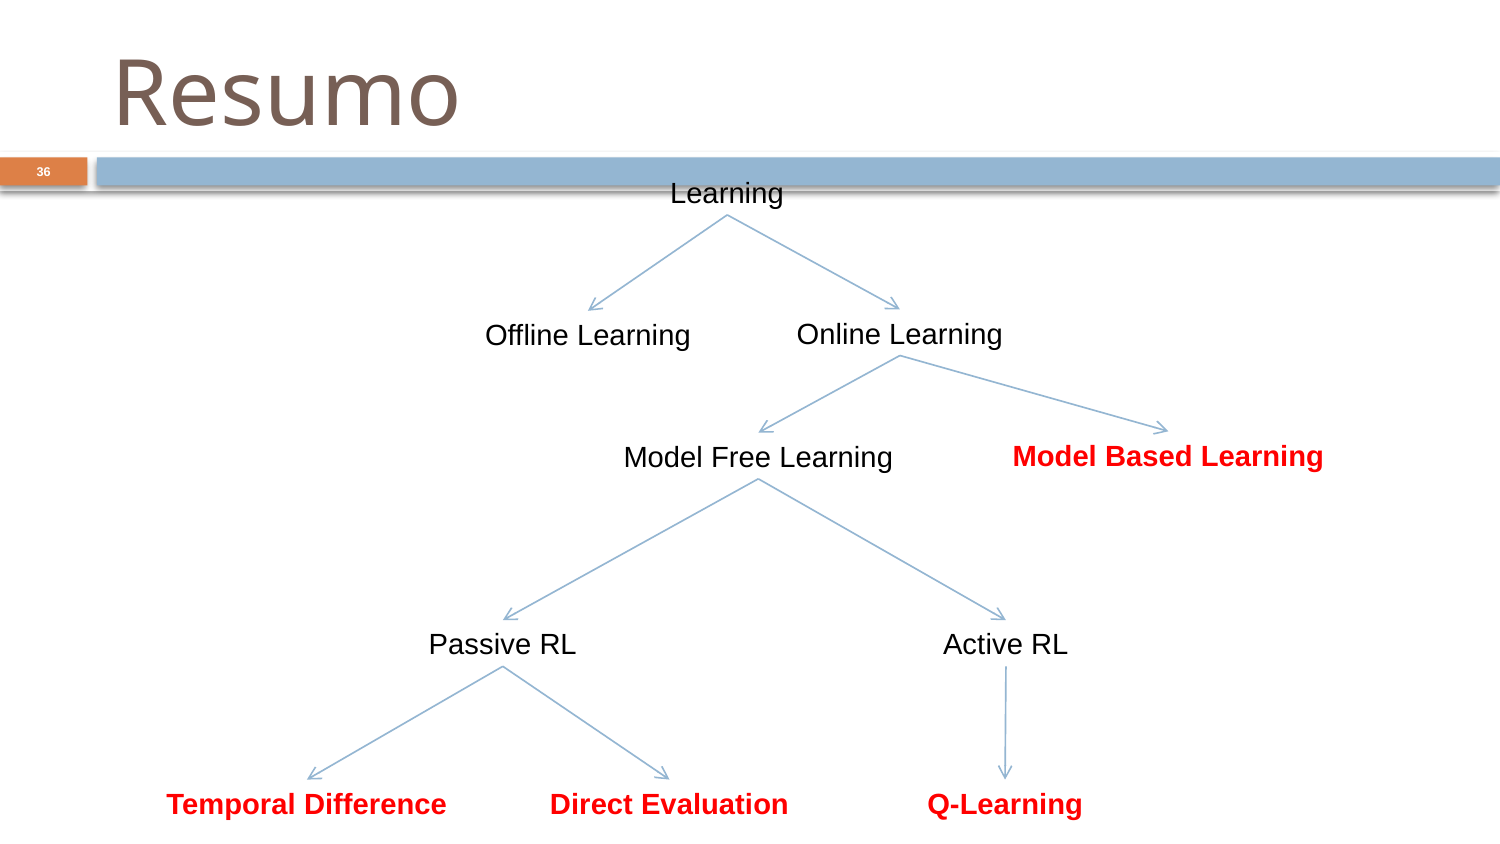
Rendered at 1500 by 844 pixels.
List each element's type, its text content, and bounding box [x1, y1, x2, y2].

slide_number 36 [0, 156, 88, 187]
text_box Q-Learning [915, 779, 1095, 826]
text_box Model Free Learning [612, 432, 905, 478]
text_box Active RL [931, 620, 1081, 667]
text_box Temporal Difference [155, 779, 459, 826]
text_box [758, 479, 1007, 621]
title Resumo [100, 28, 1438, 150]
text_box Direct Evaluation [538, 779, 801, 826]
text_box Online Learning [785, 309, 1015, 354]
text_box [306, 666, 501, 780]
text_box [502, 479, 757, 621]
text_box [502, 666, 670, 780]
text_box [899, 355, 1169, 432]
text_box Model Based Learning [1001, 431, 1336, 478]
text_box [727, 215, 901, 310]
text_box Learning [658, 168, 796, 214]
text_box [758, 355, 898, 433]
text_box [587, 215, 726, 312]
text_box Passive RL [417, 620, 589, 665]
text_box Offline Learning [473, 310, 703, 357]
